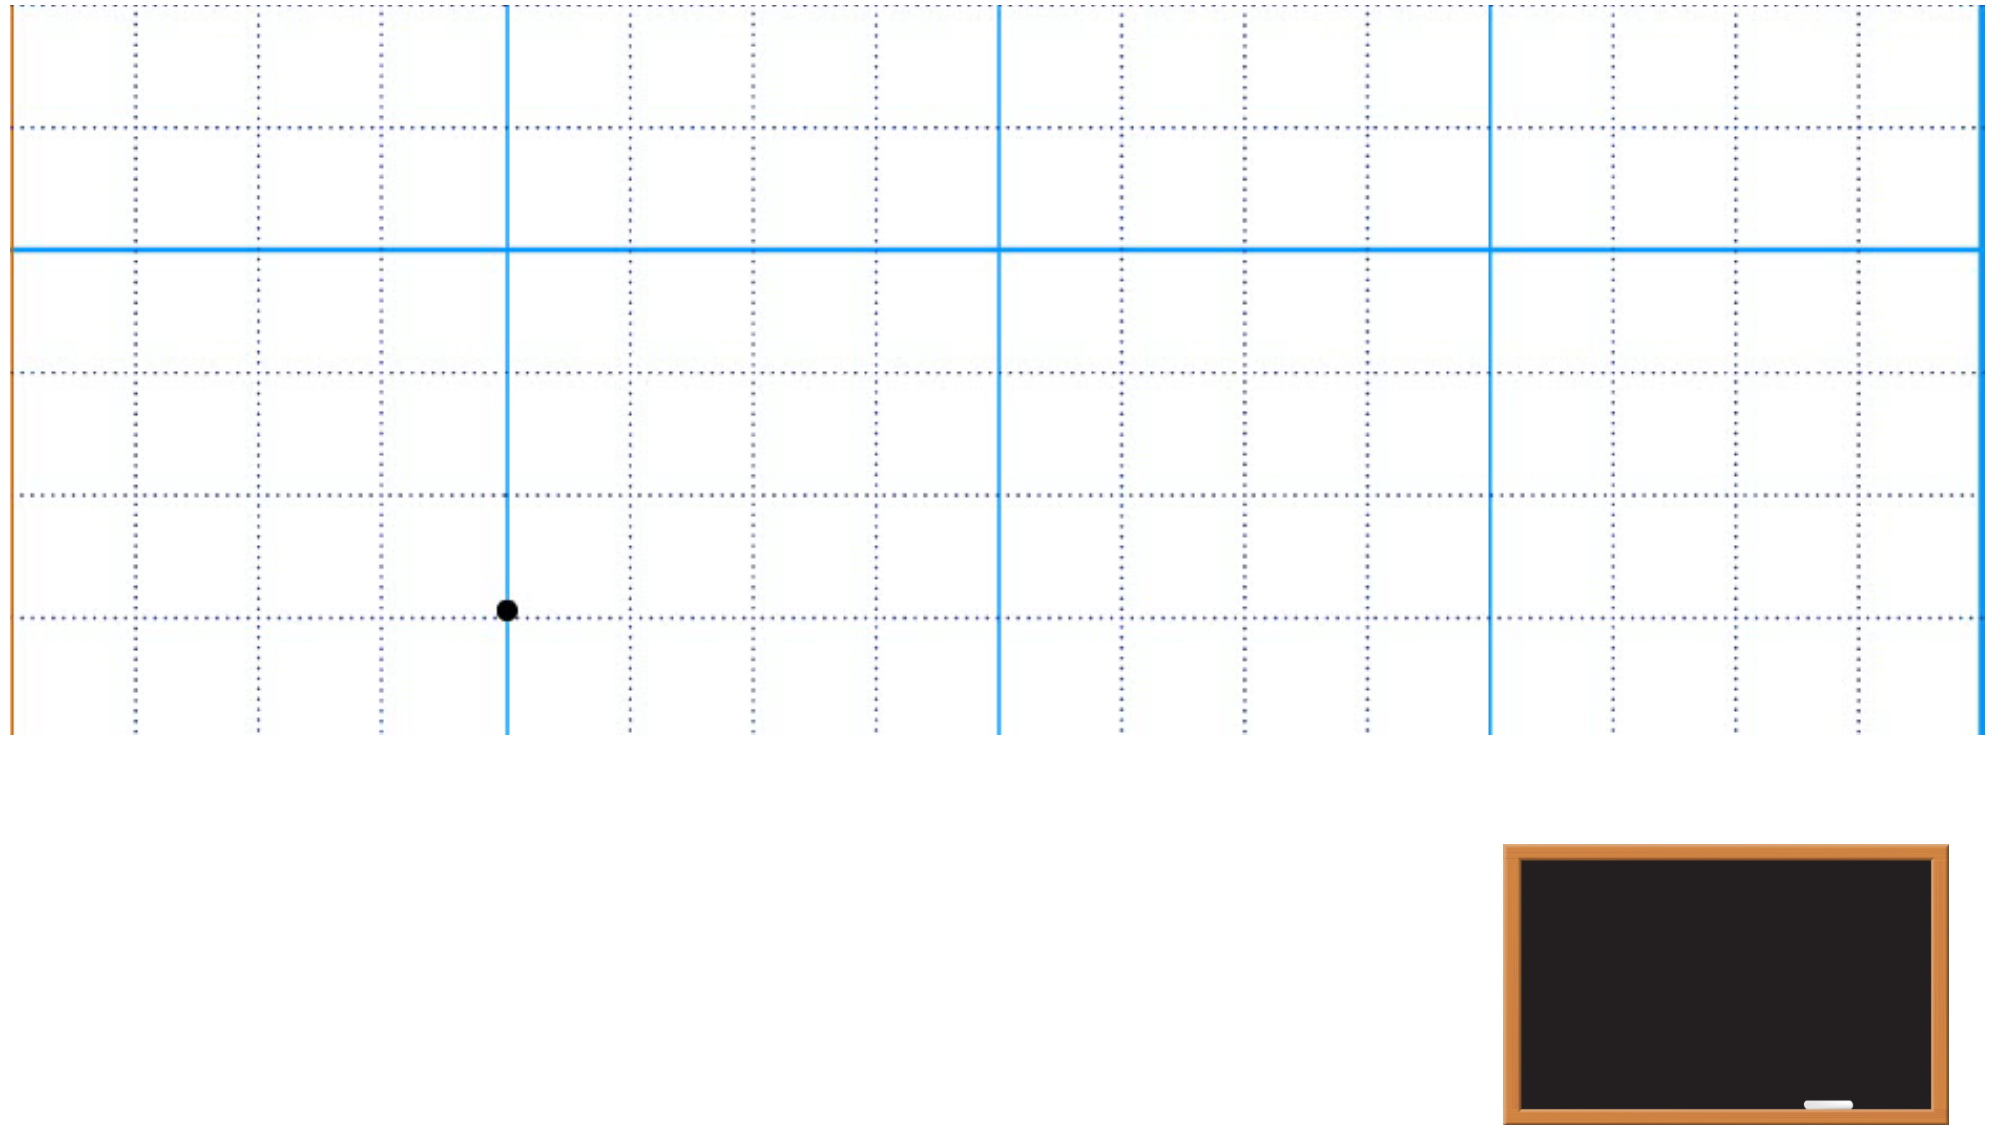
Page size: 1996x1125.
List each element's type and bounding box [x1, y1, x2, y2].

picture [1503, 843, 1949, 1125]
list [9, 3, 1986, 736]
